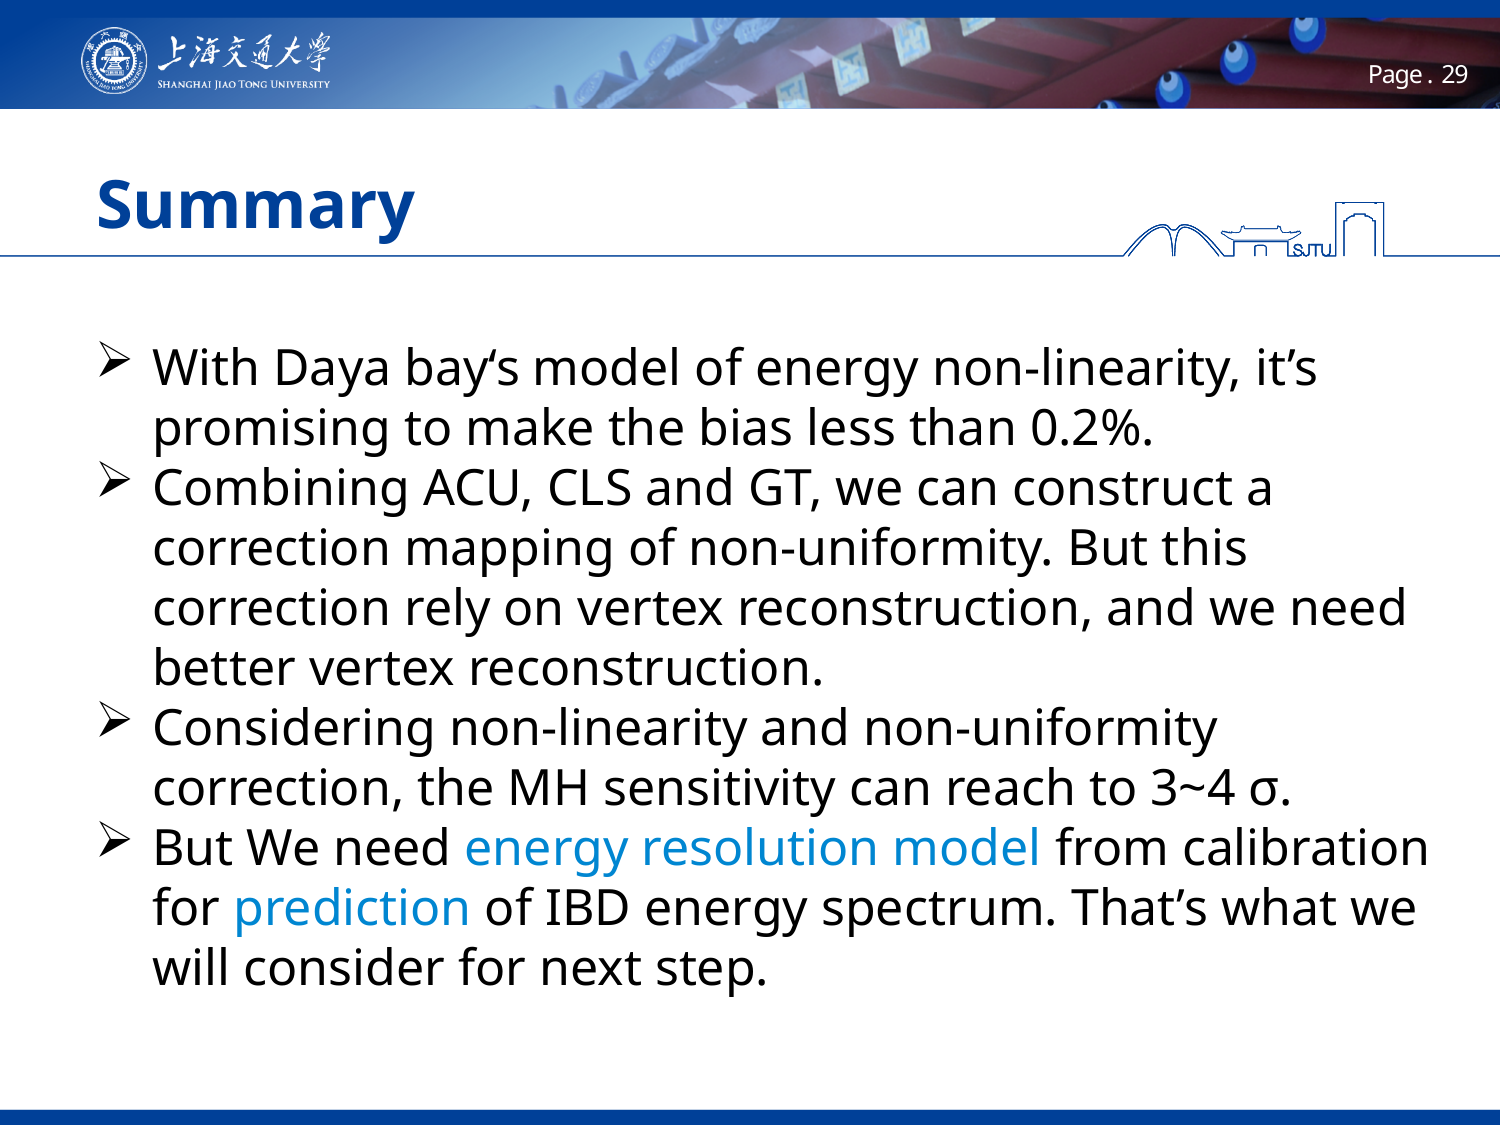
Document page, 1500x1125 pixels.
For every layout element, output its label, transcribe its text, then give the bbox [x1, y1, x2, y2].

picture [0, 18, 1500, 109]
text_box With Daya bay‘s model of energy non-linearity, it’s promising to make the bias less than 0.2%. Combining ACU, CLS and GT, we can construct a correction mapping of non-uniformity. But this correction rely on vertex reconstruction, and we need better vertex reconstruction. Considering non-linearity and non-uniformity correction, the MH sensitivity can reach to 3~4 σ. But We need energy resolution model from calibration for prediction of IBD energy spectrum. That’s what we will consider for next step. [80, 328, 1455, 1003]
title Summary [81, 160, 1455, 255]
